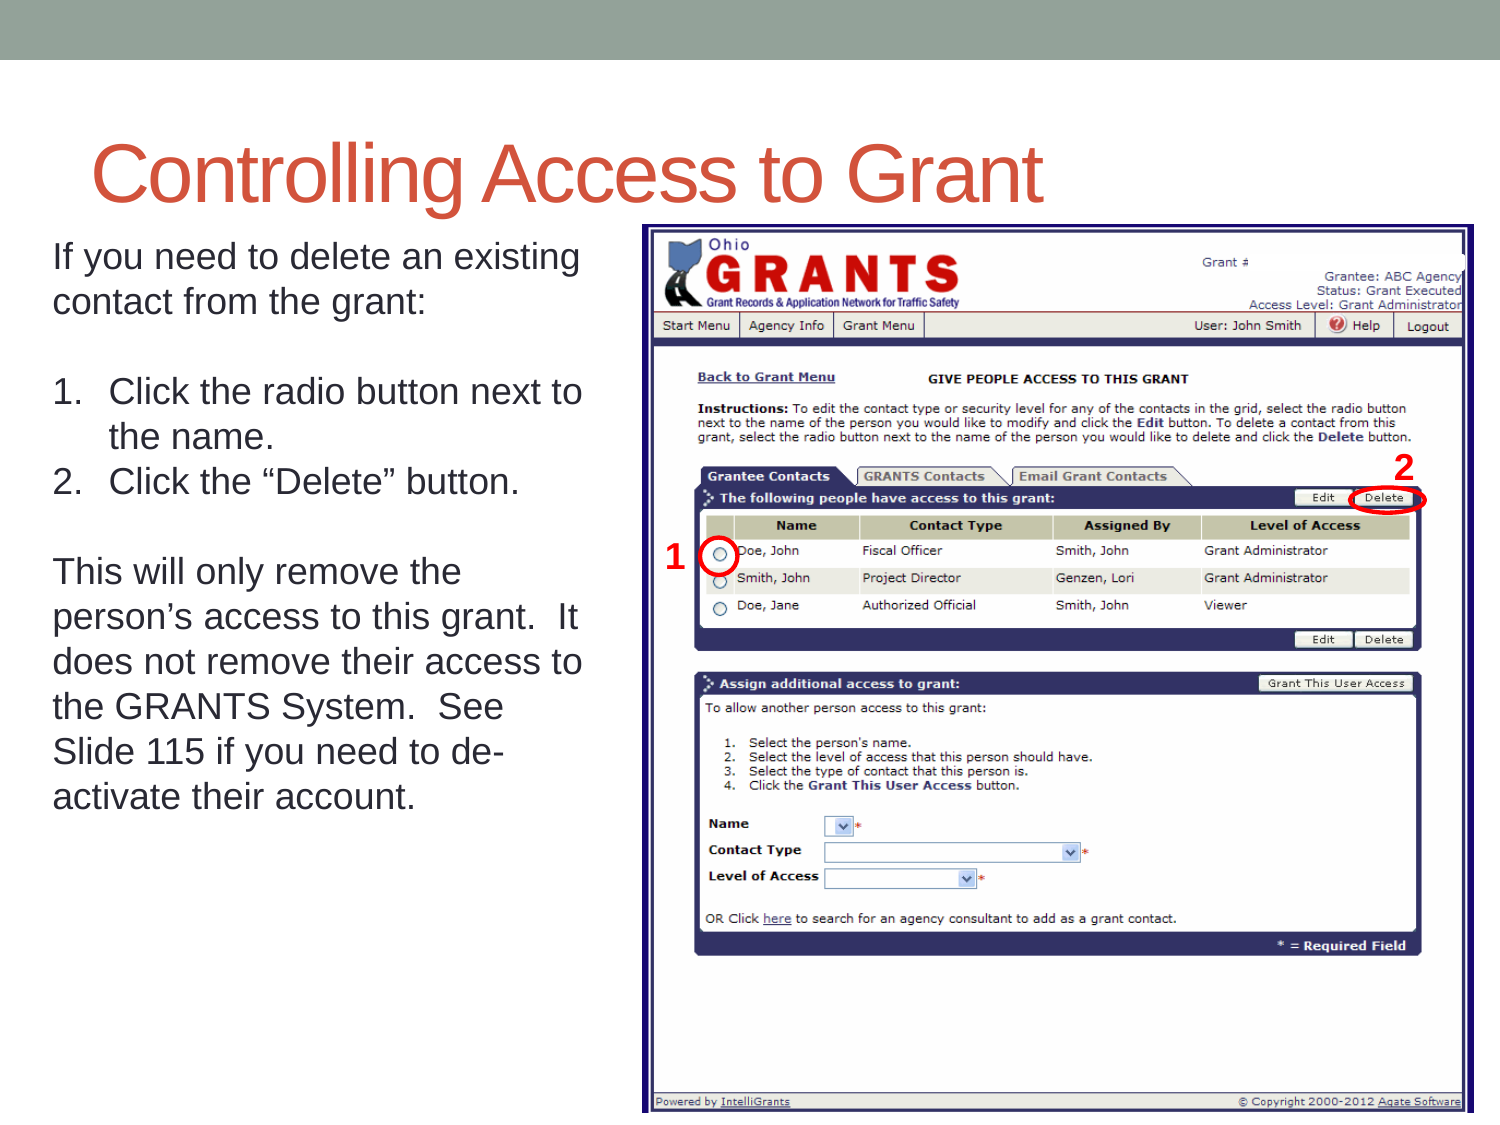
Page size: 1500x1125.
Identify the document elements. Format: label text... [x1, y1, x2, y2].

text_box If you need to delete an existing contact from the grant: Click the radio button next to the name. Click the “Delete” button. This will only remove the person’s access to this grant. It does not remove their access to the GRANTS System. See Slide 115 if you need to de-activate their account. [37, 224, 600, 825]
title Controlling Access to Grant [75, 87, 1425, 250]
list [642, 224, 1475, 1113]
